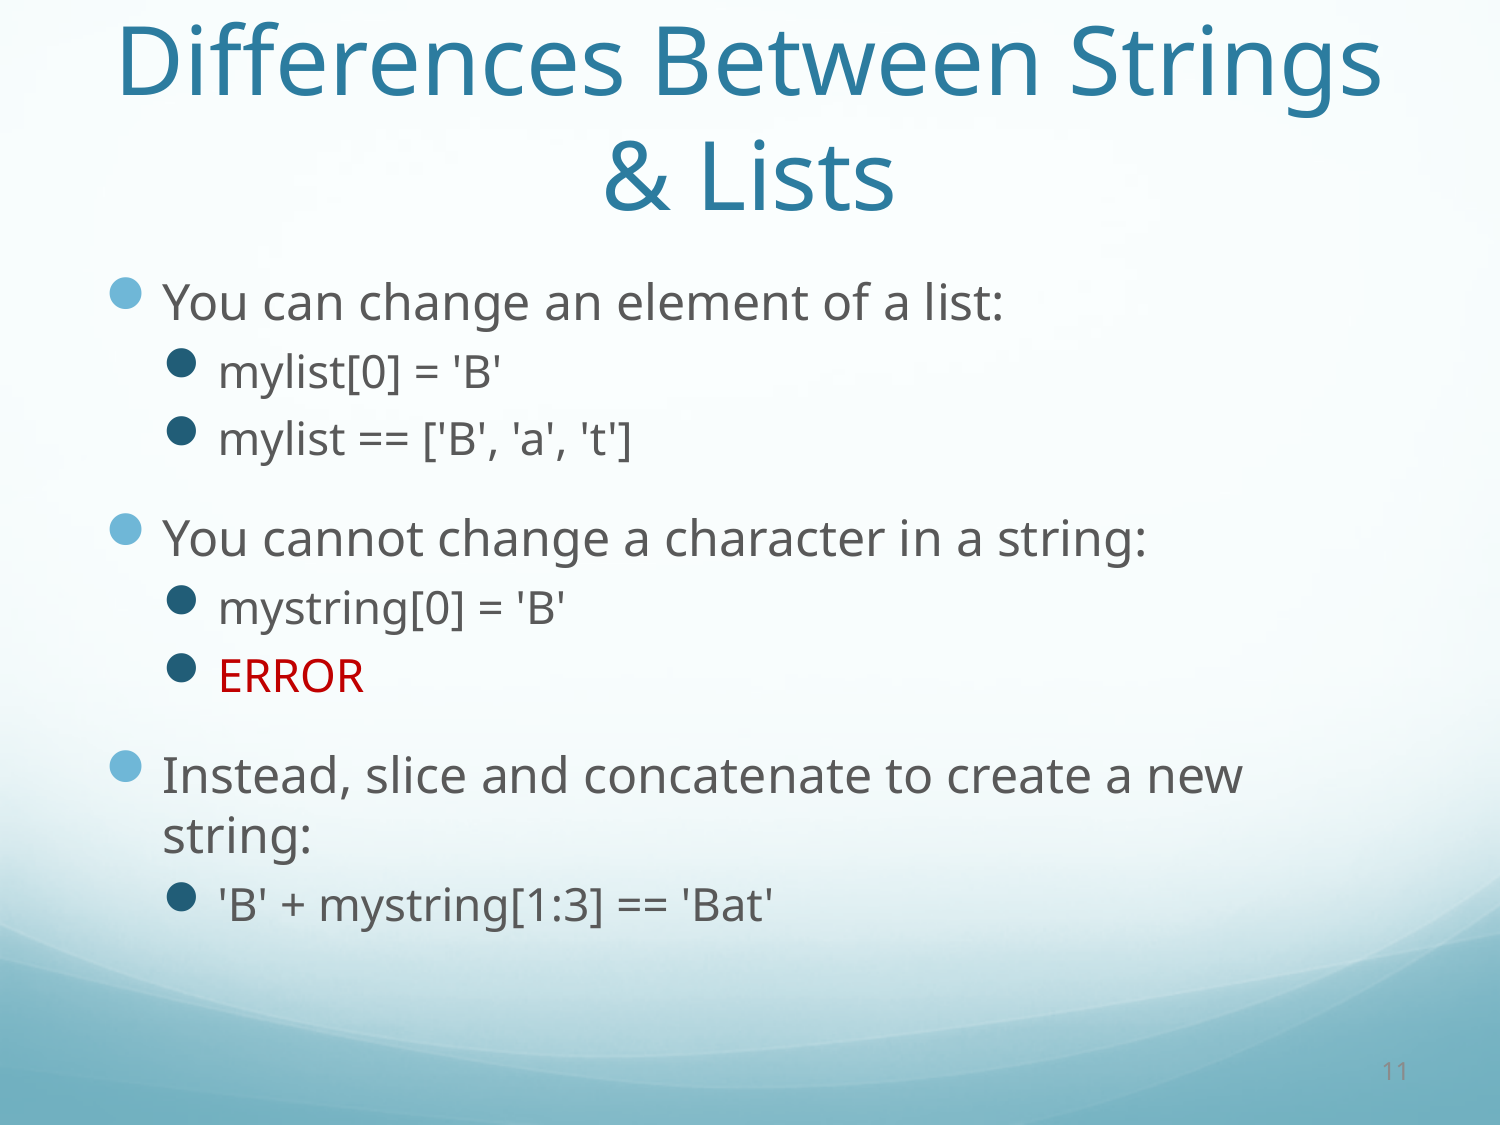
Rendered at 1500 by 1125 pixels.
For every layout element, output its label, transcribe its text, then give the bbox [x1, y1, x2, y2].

slide_number 11 [1074, 1042, 1425, 1103]
list You can change an element of a list: mylist[0] = 'B' mylist == ['B', 'a', 't'] You cannot change a character in a string: mystring[0] = 'B' ERROR Instead, slice and concatenate to create a new string: 'B' + mystring[1:3] == 'Bat' [90, 262, 1410, 975]
title Differences Between Strings & Lists [90, 17, 1410, 237]
